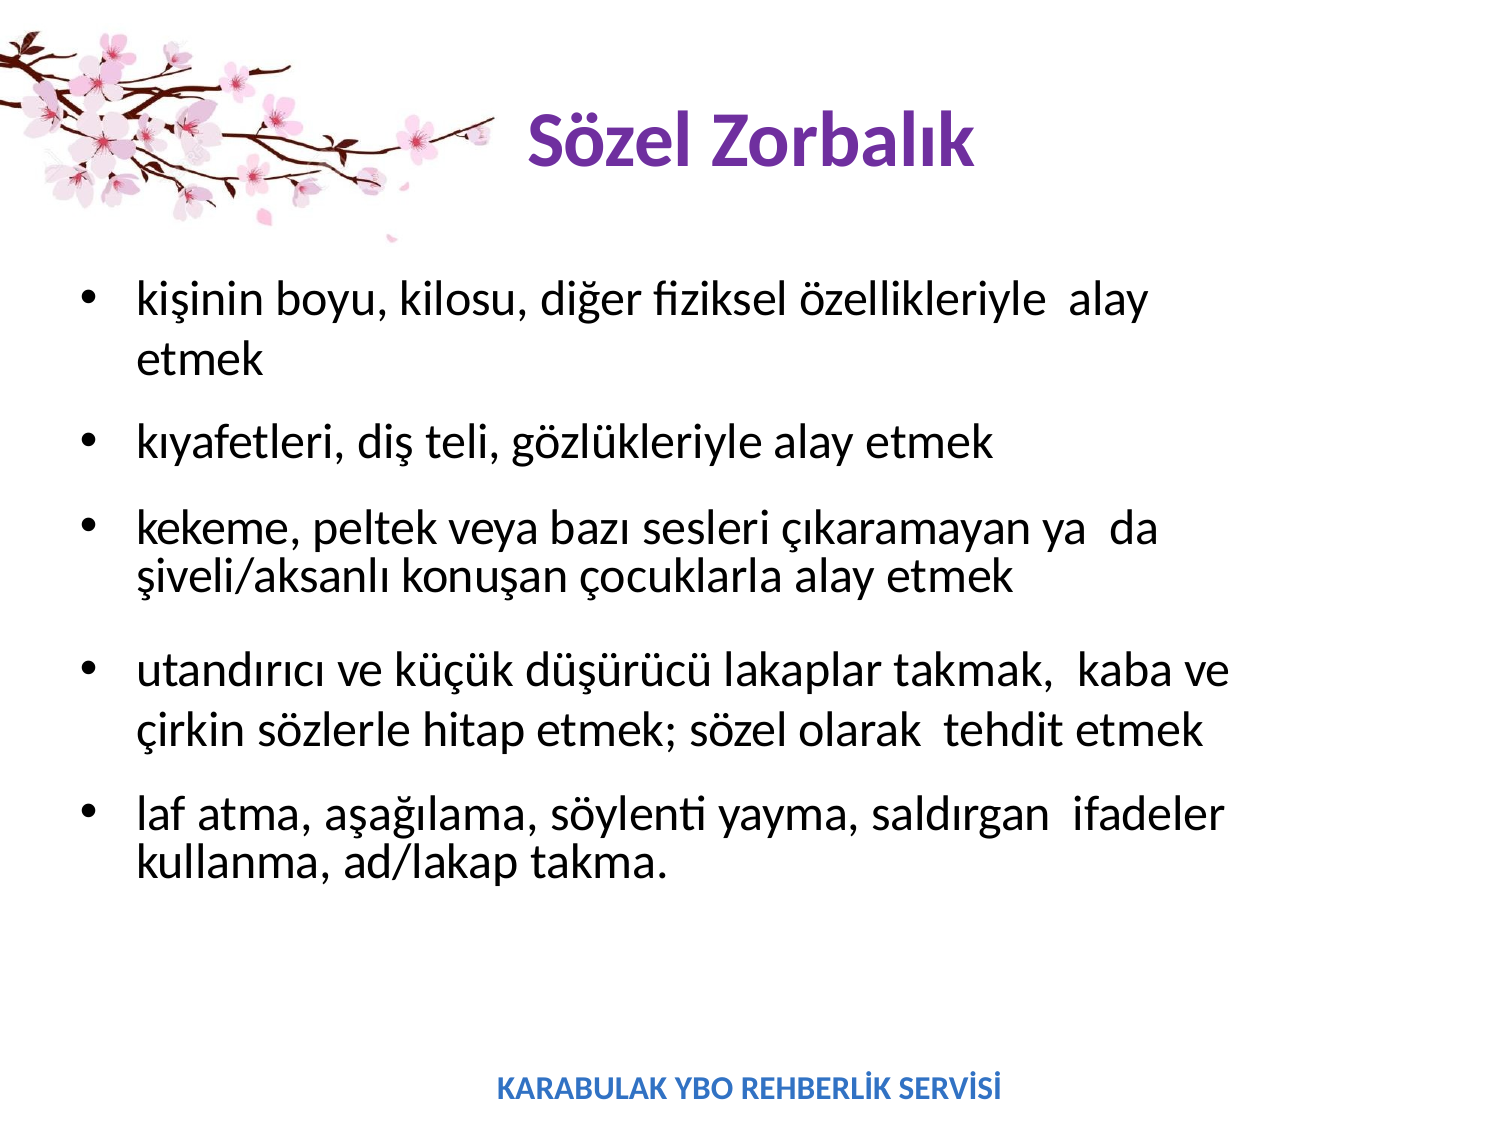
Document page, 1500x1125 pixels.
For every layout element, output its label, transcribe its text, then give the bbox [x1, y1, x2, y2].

text_box kişinin boyu, kilosu, diğer fiziksel özellikleriyle alay etmek kıyafetleri, diş teli, gözlükleriyle alay etmek kekeme, peltek veya bazı sesleri çıkaramayan ya da şiveli/aksanlı konuşan çocuklarla alay etmek utandırıcı ve küçük düşürücü lakaplar takmak, kaba ve çirkin sözlerle hitap etmek; sözel olarak tehdit etmek laf atma, aşağılama, söylenti yayma, saldırgan ifadeler kullanma, ad/lakap takma. [77, 249, 1345, 889]
text_box [0, 23, 499, 247]
title Sözel Zorbalık [525, 85, 1270, 249]
text_box KARABULAK YBO REHBERLİK SERVİSİ [0, 1058, 1500, 1125]
